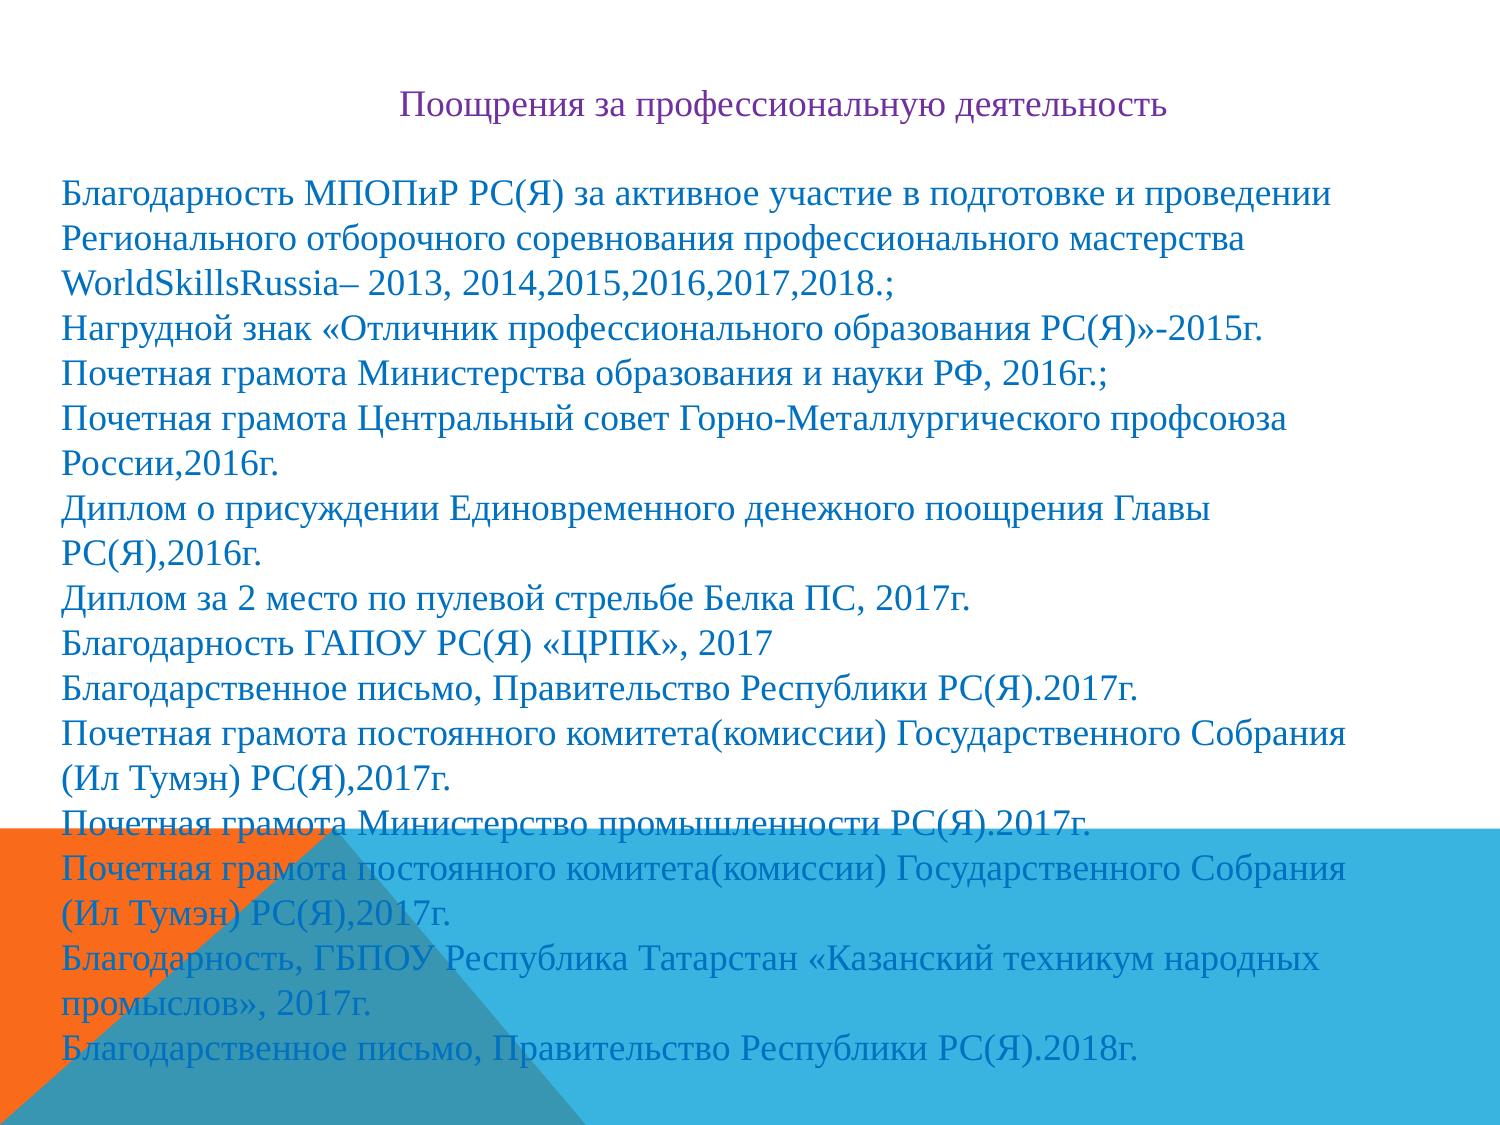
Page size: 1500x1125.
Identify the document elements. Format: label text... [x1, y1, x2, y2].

text_box Благодарность МПОПиР РС(Я) за активное участие в подготовке и проведении Регионального отборочного соревнования профессионального мастерства WorldSkillsRussia– 2013, 2014,2015,2016,2017,2018.; Нагрудной знак «Отличник профессионального образования РС(Я)»-2015г. Почетная грамота Министерства образования и науки РФ, 2016г.; Почетная грамота Центральный совет Горно-Металлургического профсоюза России,2016г. Диплом о присуждении Единовременного денежного поощрения Главы РС(Я),2016г. Диплом за 2 место по пулевой стрельбе Белка ПС, 2017г. Благодарность ГАПОУ РС(Я) «ЦРПК», 2017 Благодарственное письмо, Правительство Республики РС(Я).2017г. Почетная грамота постоянного комитета(комиссии) Государственного Собрания (Ил Тумэн) РС(Я),2017г. Почетная грамота Министерство промышленности РС(Я).2017г. Почетная грамота постоянного комитета(комиссии) Государственного Собрания (Ил Тумэн) РС(Я),2017г. Благодарность, ГБПОУ Республика Татарстан «Казанский техникум народных промыслов», 2017г. Благодарственное письмо, Правительство Республики РС(Я).2018г. [46, 160, 1363, 1121]
text_box Поощрения за профессиональную деятельность [384, 71, 1193, 132]
